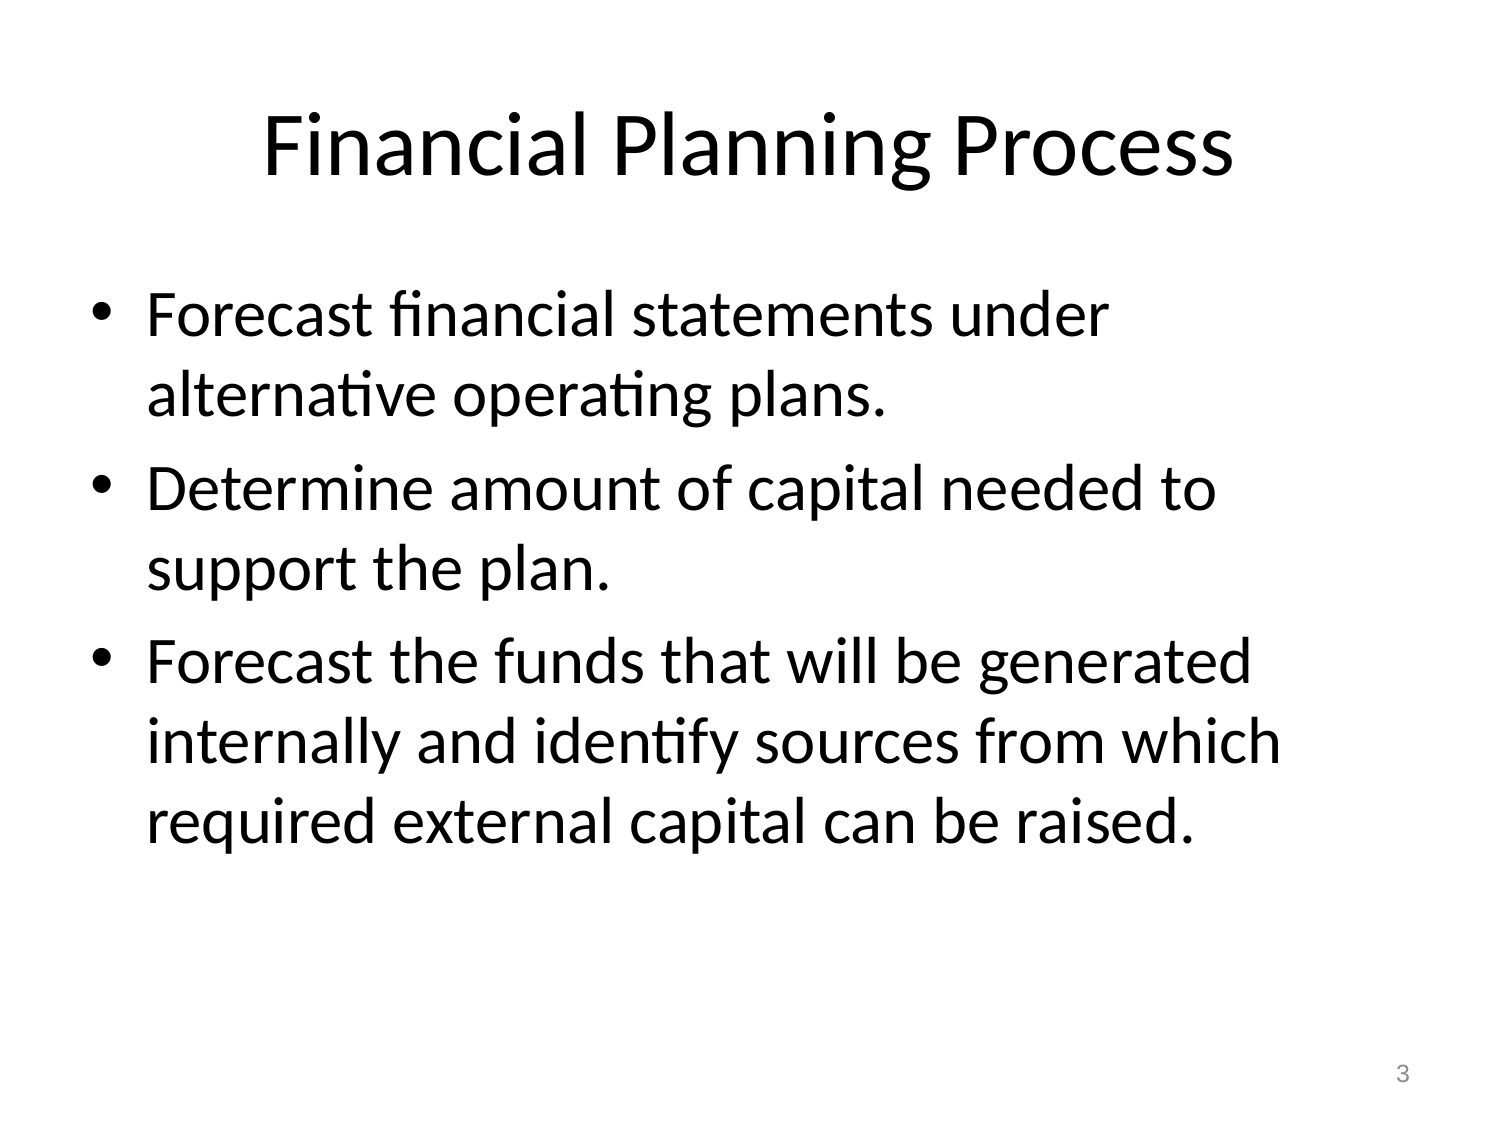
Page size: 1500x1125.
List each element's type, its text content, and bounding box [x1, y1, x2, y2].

list Forecast financial statements under alternative operating plans. Determine amount of capital needed to support the plan. Forecast the funds that will be generated internally and identify sources from which required external capital can be raised. [74, 262, 1426, 1006]
slide_number 3 [1074, 1042, 1425, 1103]
title Financial Planning Process [74, 44, 1426, 233]
